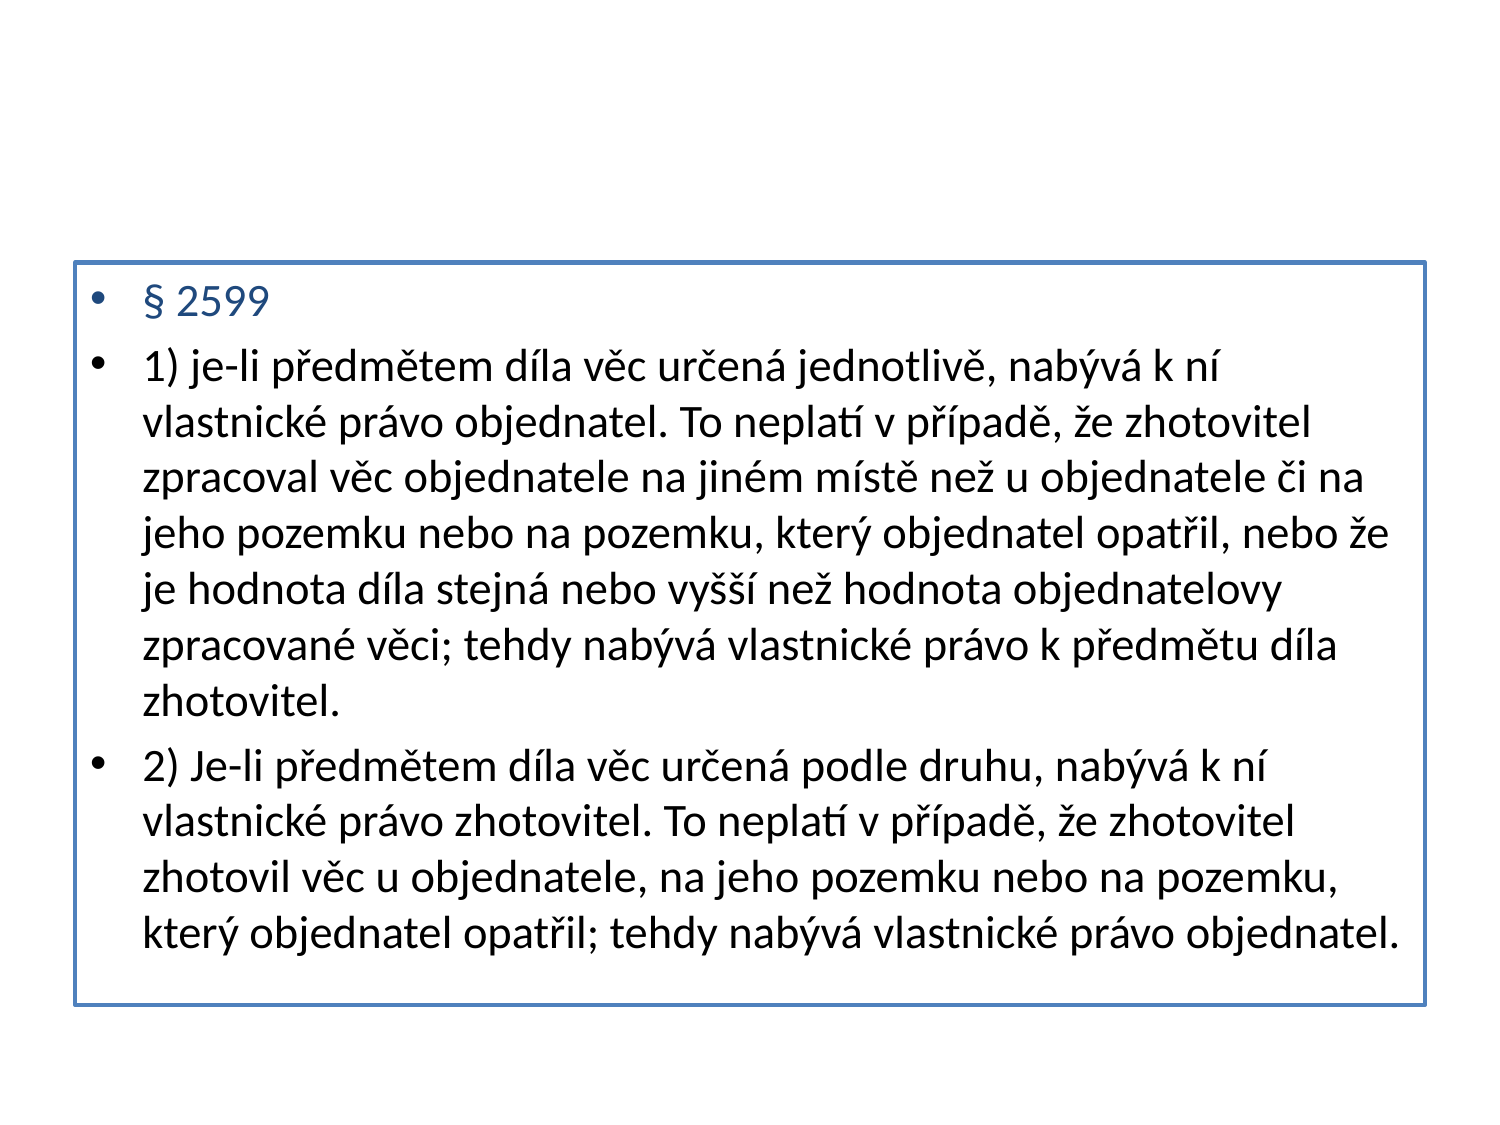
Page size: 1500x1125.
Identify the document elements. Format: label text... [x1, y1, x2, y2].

list § 2599 1) je-li předmětem díla věc určená jednotlivě, nabývá k ní vlastnické právo objednatel. To neplatí v případě, že zhotovitel zpracoval věc objednatele na jiném místě než u objednatele či na jeho pozemku nebo na pozemku, který objednatel opatřil, nebo že je hodnota díla stejná nebo vyšší než hodnota objednatelovy zpracované věci; tehdy nabývá vlastnické právo k předmětu díla zhotovitel. 2) Je-li předmětem díla věc určená podle druhu, nabývá k ní vlastnické právo zhotovitel. To neplatí v případě, že zhotovitel zhotovil věc u objednatele, na jeho pozemku nebo na pozemku, který objednatel opatřil; tehdy nabývá vlastnické právo objednatel. [73, 260, 1427, 1007]
